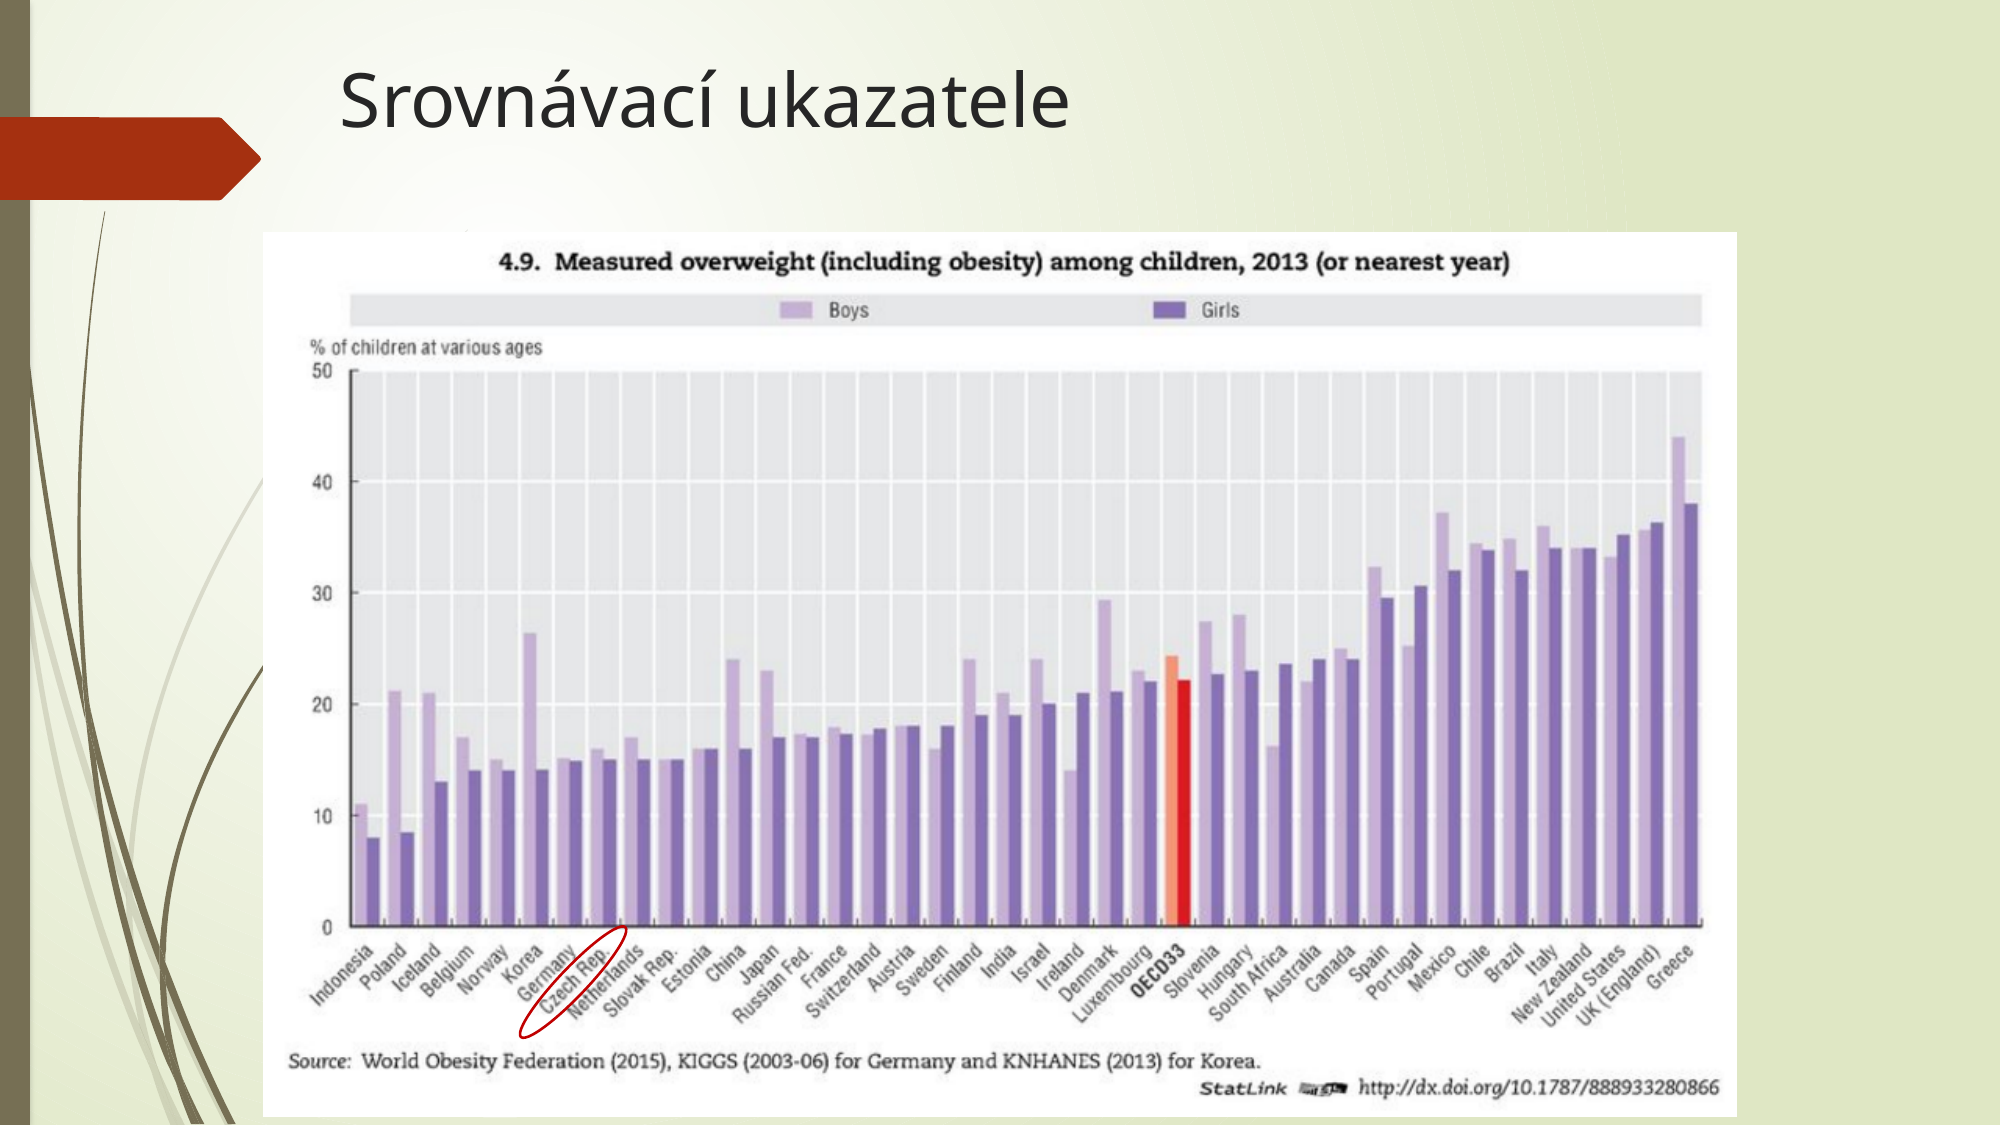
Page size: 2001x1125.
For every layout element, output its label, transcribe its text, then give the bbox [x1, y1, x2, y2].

title Srovnávací ukazatele [324, 45, 1675, 151]
picture [262, 232, 1737, 1118]
